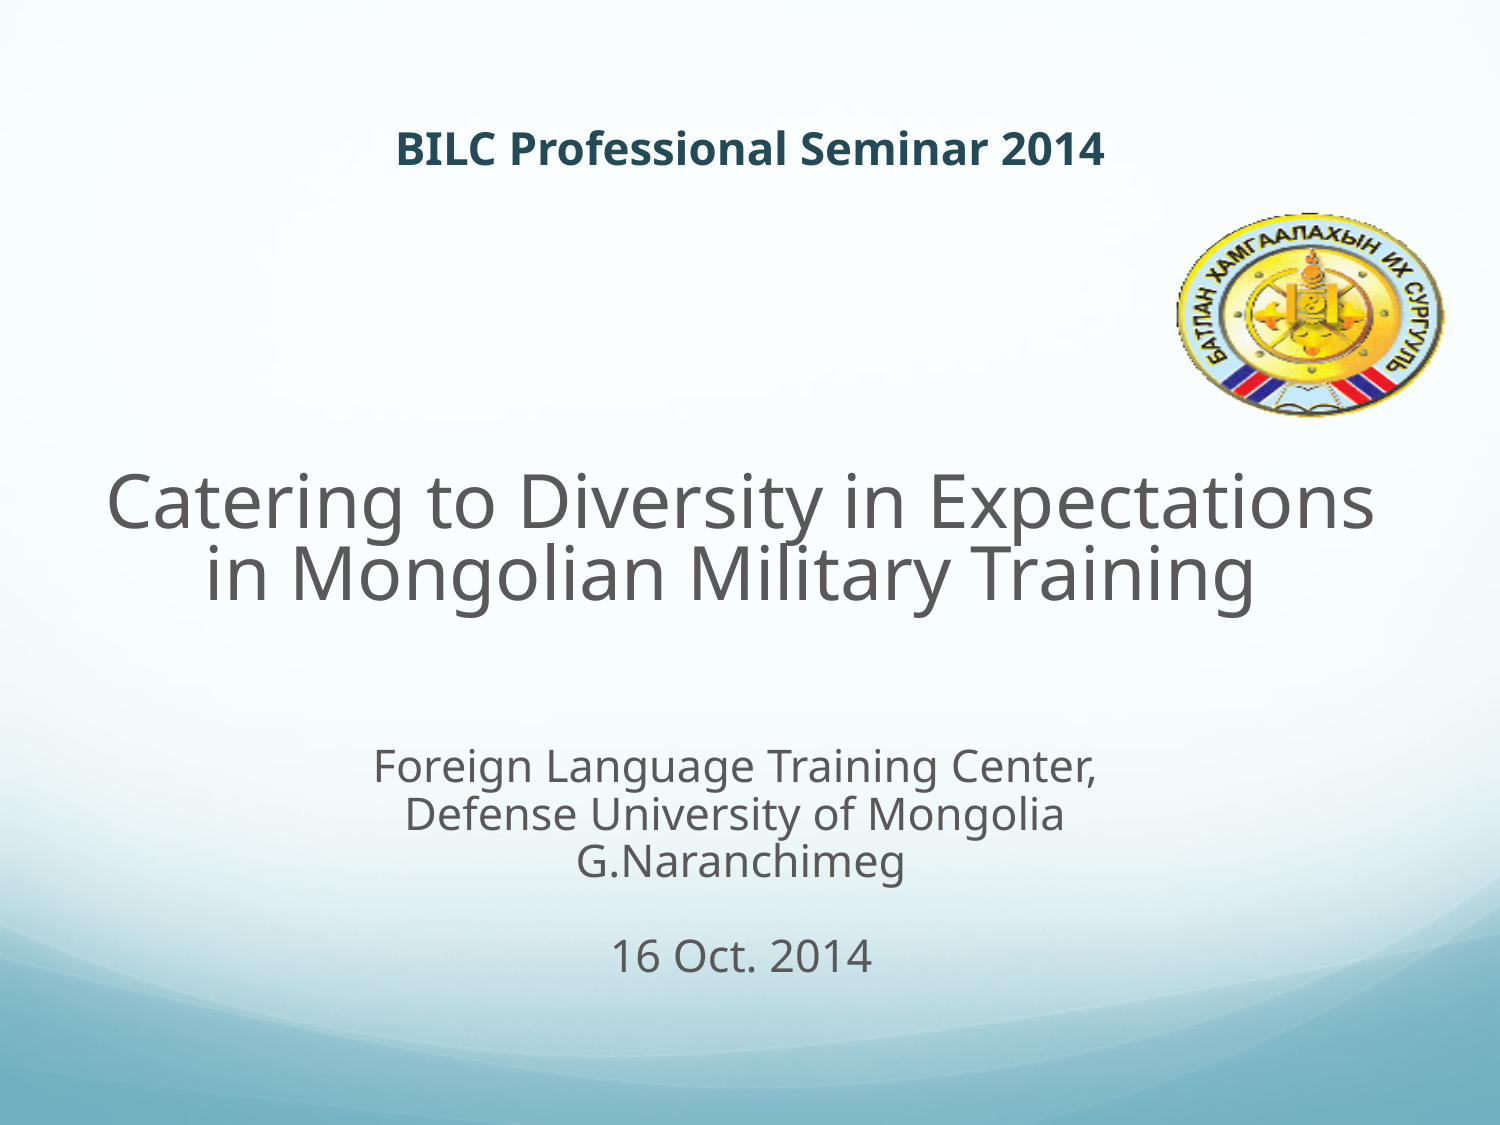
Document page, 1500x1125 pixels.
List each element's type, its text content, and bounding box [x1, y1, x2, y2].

list Catering to Diversity in Expectations in Mongolian Military Training Foreign Language Training Center, Defense University of Mongolia G.Naranchimeg 16 Oct. 2014 [90, 262, 1410, 1044]
picture [1162, 205, 1464, 432]
title BILC Professional Seminar 2014 [90, 17, 1410, 237]
